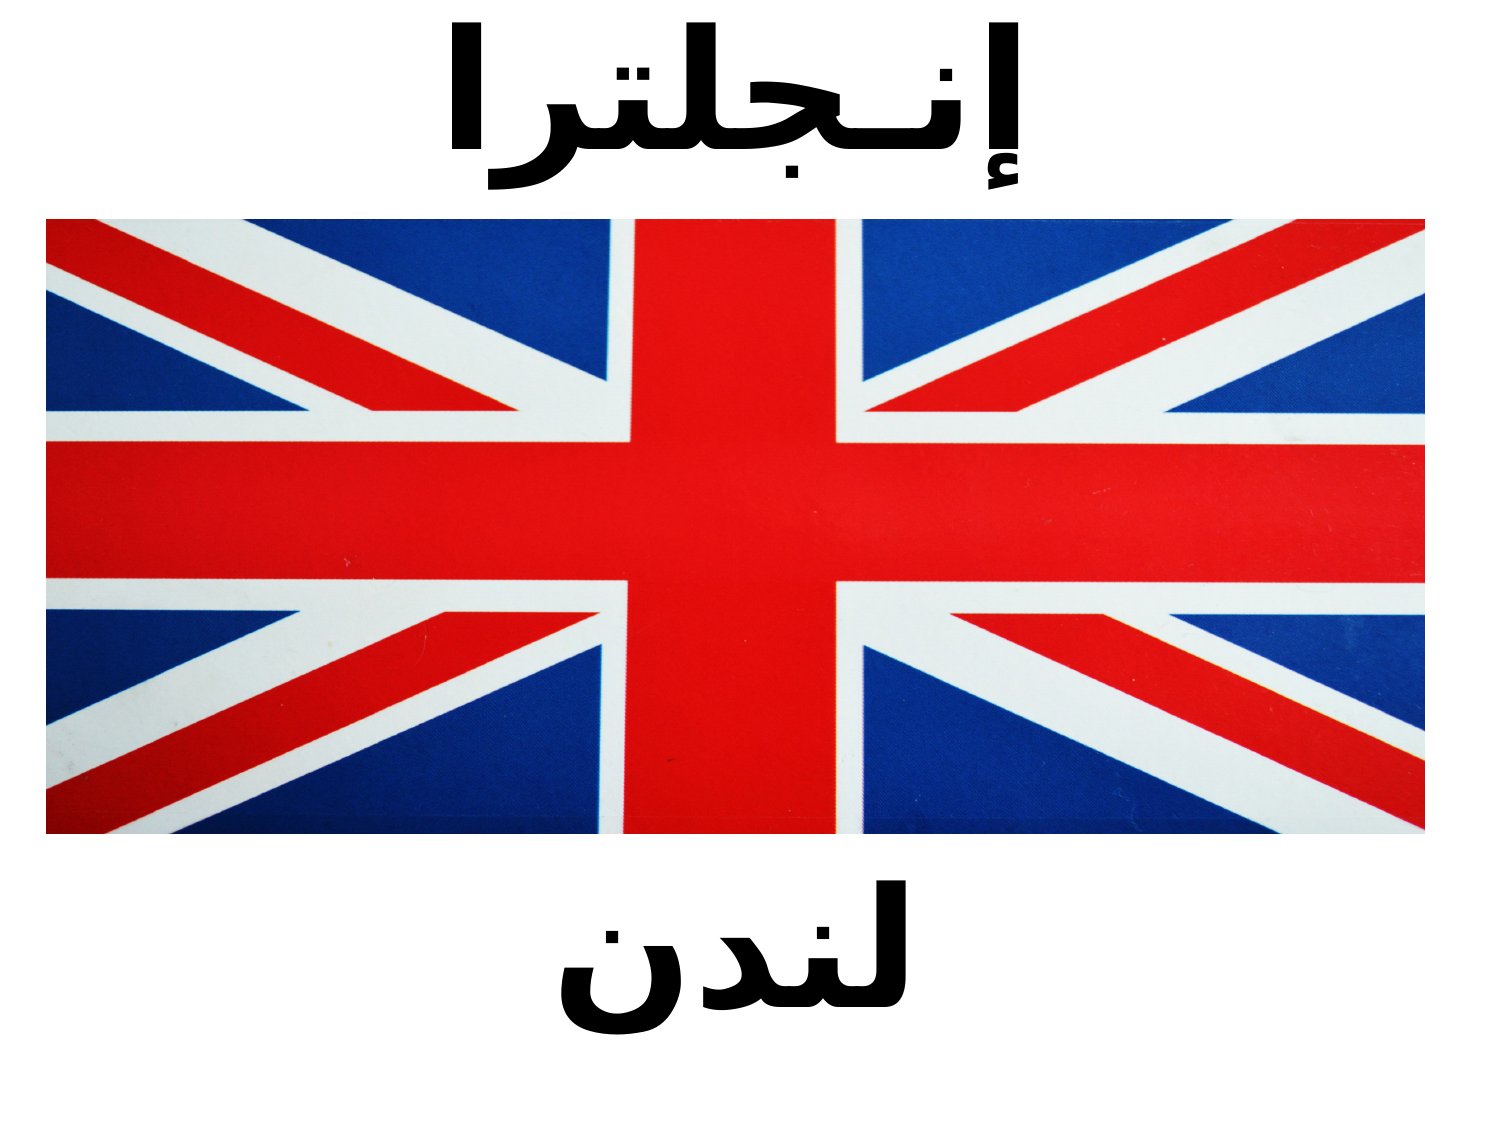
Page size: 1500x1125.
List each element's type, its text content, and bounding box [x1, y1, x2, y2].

text_box إنـجلترا [46, 0, 1425, 191]
text_box لندن [46, 841, 1425, 1049]
picture [45, 219, 1426, 835]
